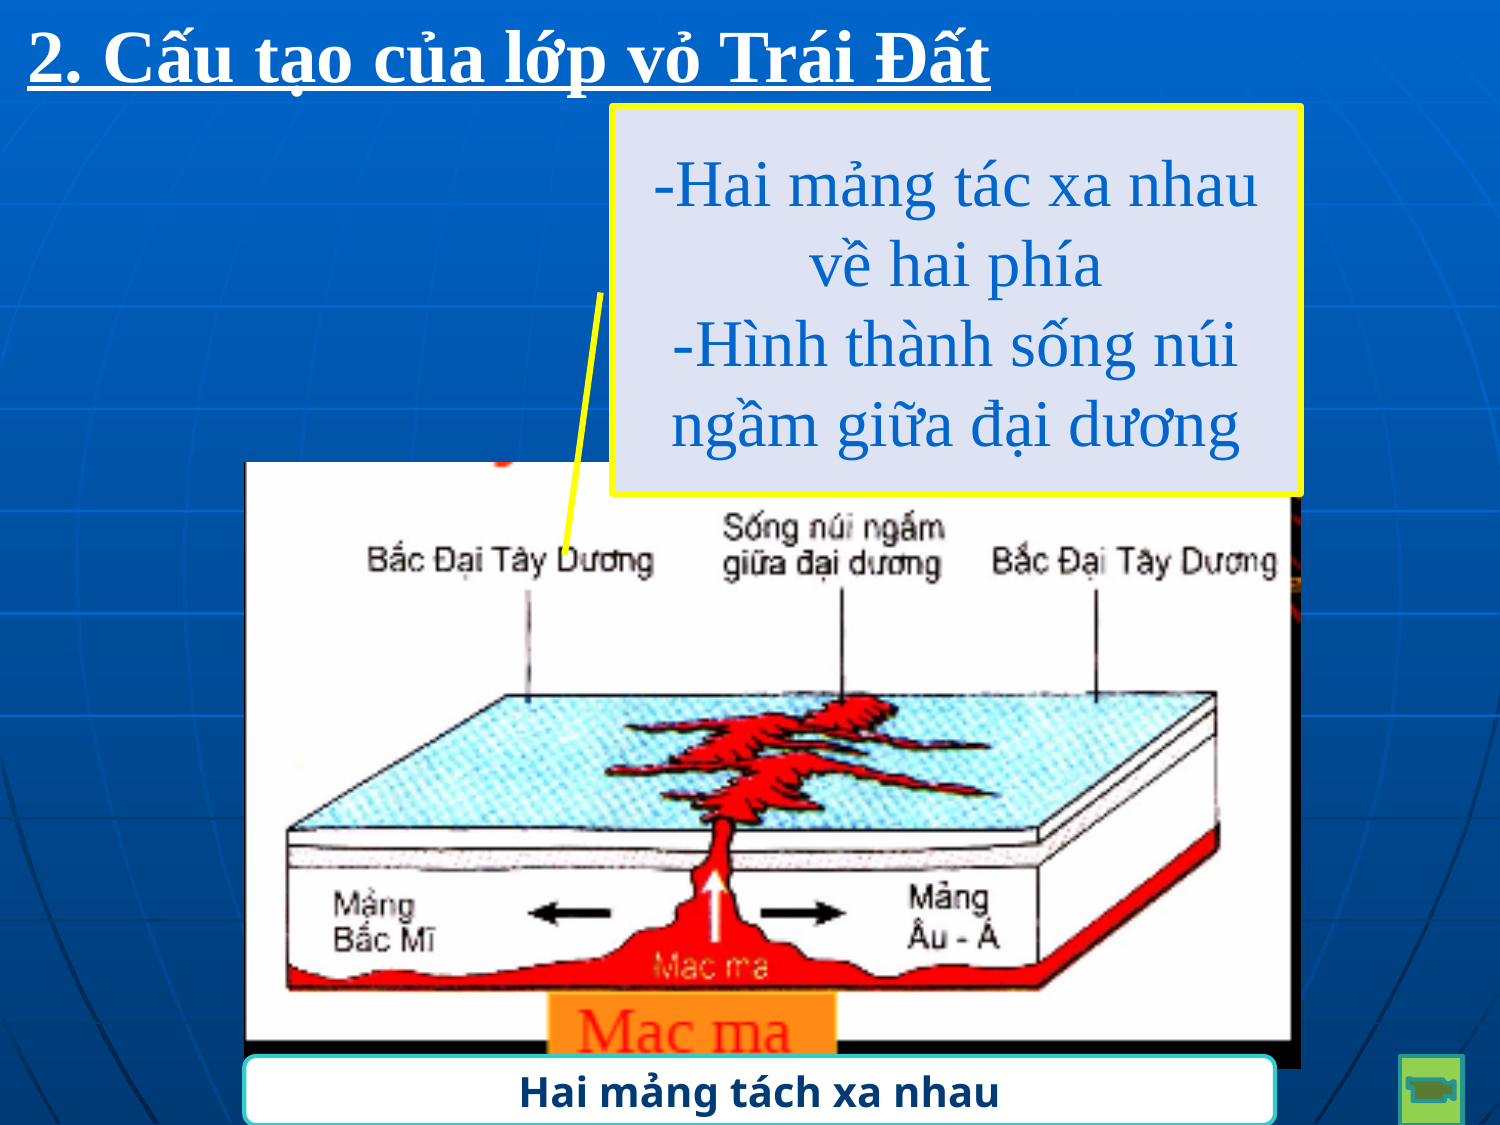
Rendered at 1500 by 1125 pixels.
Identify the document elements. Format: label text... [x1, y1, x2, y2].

text_box Hai mảng tách xa nhau [242, 1076, 1278, 1125]
text_box 2. Cấu tạo của lớp vỏ Trái Đất [12, 0, 1213, 105]
picture [244, 462, 1301, 1069]
text_box -Hai mảng tác xa nhau về hai phía -Hình thành sống núi ngầm giữa đại dương [610, 104, 1303, 462]
text_box -Hai mảng tác xa nhau về hai phía -Hình thành sống núi ngầm giữa đại dương [575, 292, 603, 460]
text_box [1398, 1054, 1465, 1125]
